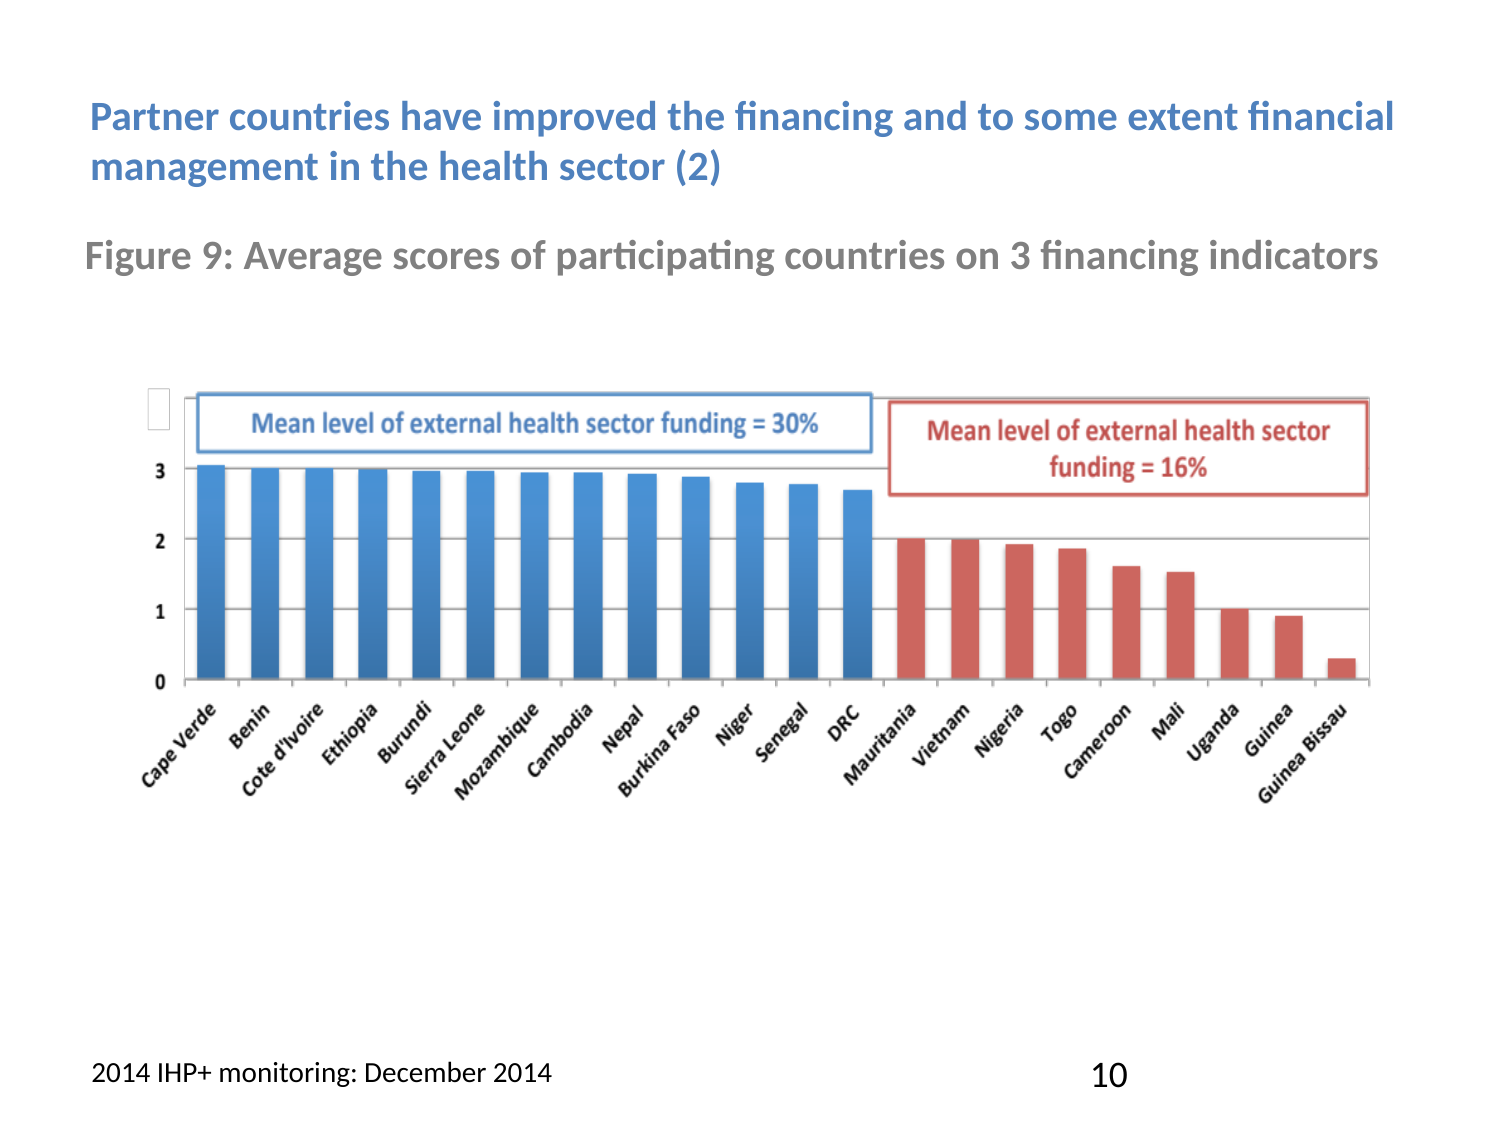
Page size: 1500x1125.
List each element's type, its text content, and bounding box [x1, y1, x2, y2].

picture [123, 373, 1389, 823]
list Figure 9: Average scores of participating countries on 3 financing indicators [69, 219, 1442, 338]
slide_number 9 [1074, 1042, 1425, 1103]
title Partner countries have improved the financing and to some extent financial management in the health sector (2) [75, 45, 1425, 219]
